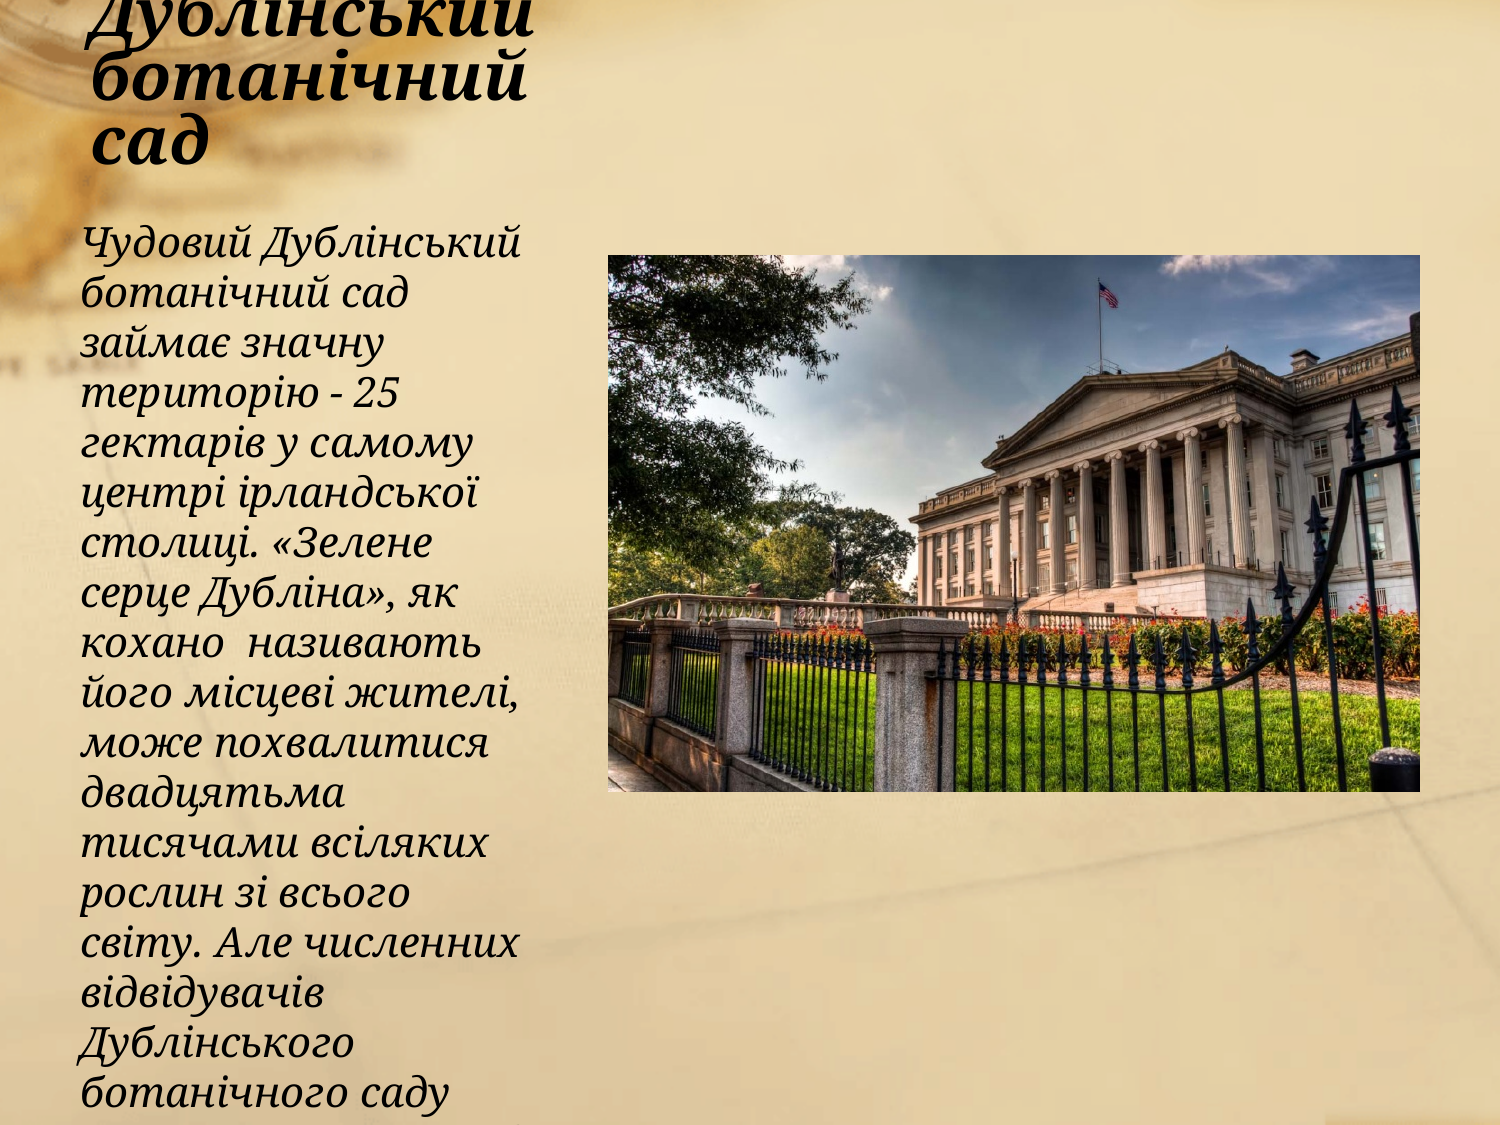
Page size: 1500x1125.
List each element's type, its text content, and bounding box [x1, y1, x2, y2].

list Чудовий Дублінський ботанічний сад займає значну територію - 25 гектарів у самому центрі ірландської столиці. «Зелене серце Дубліна», як кохано називають його місцеві жителі, може похвалитися двадцятьма тисячами всіляких рослин зі всього світу. Але численних відвідувачів Дублінського ботанічного саду цікавить насамперед інше: тінисті галявини, розкішні оранжереї і маса квітучих і пахучих клумб, серед яких так приємно відпочивати, споглядаючи природу. [64, 207, 559, 978]
title Дублінський ботанічний сад [74, 44, 569, 185]
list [607, 255, 1420, 792]
picture [0, 0, 1500, 1125]
